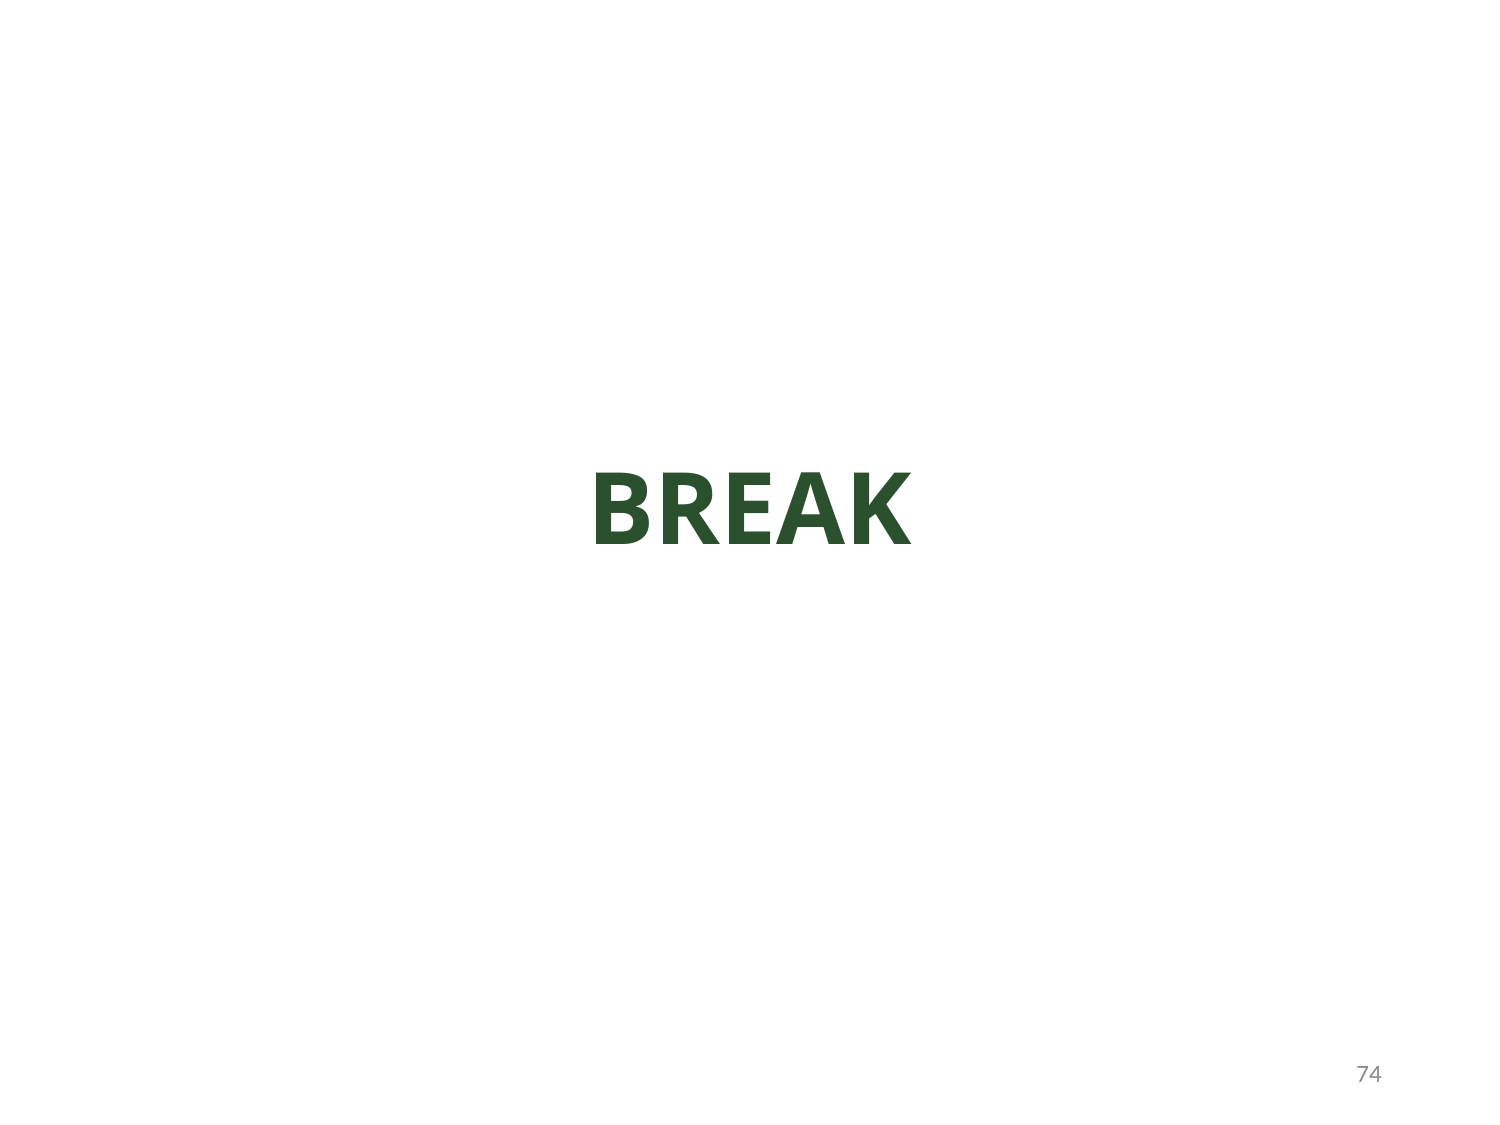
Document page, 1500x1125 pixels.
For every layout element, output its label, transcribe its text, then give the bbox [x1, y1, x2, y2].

title BREAK [0, 433, 1500, 592]
slide_number 74 [1059, 1042, 1397, 1103]
